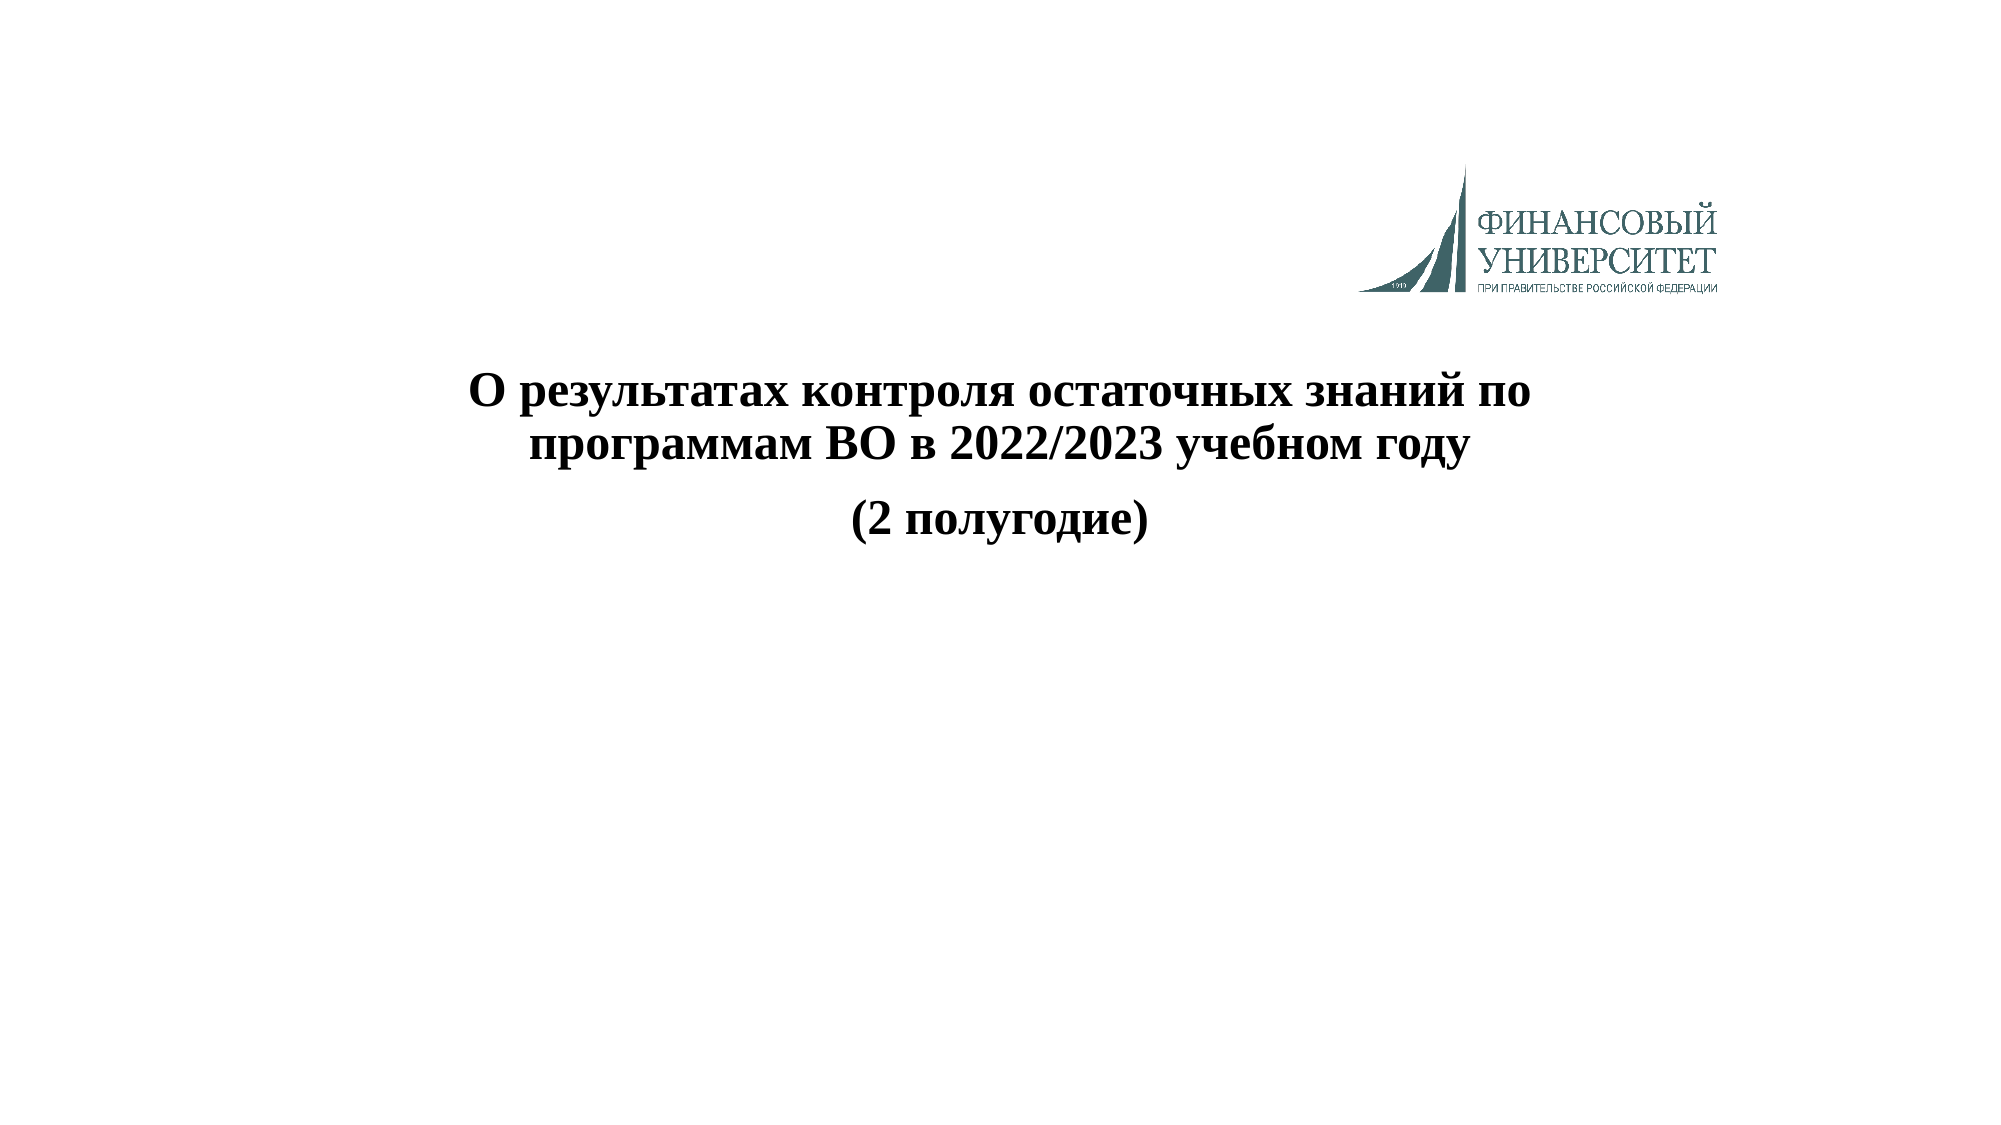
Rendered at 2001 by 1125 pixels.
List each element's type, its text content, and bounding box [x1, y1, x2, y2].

subtitle О результатах контроля остаточных знаний по программам ВО в 2022/2023 учебном году (2 полугодие) [437, 355, 1563, 560]
picture [1355, 158, 1718, 304]
